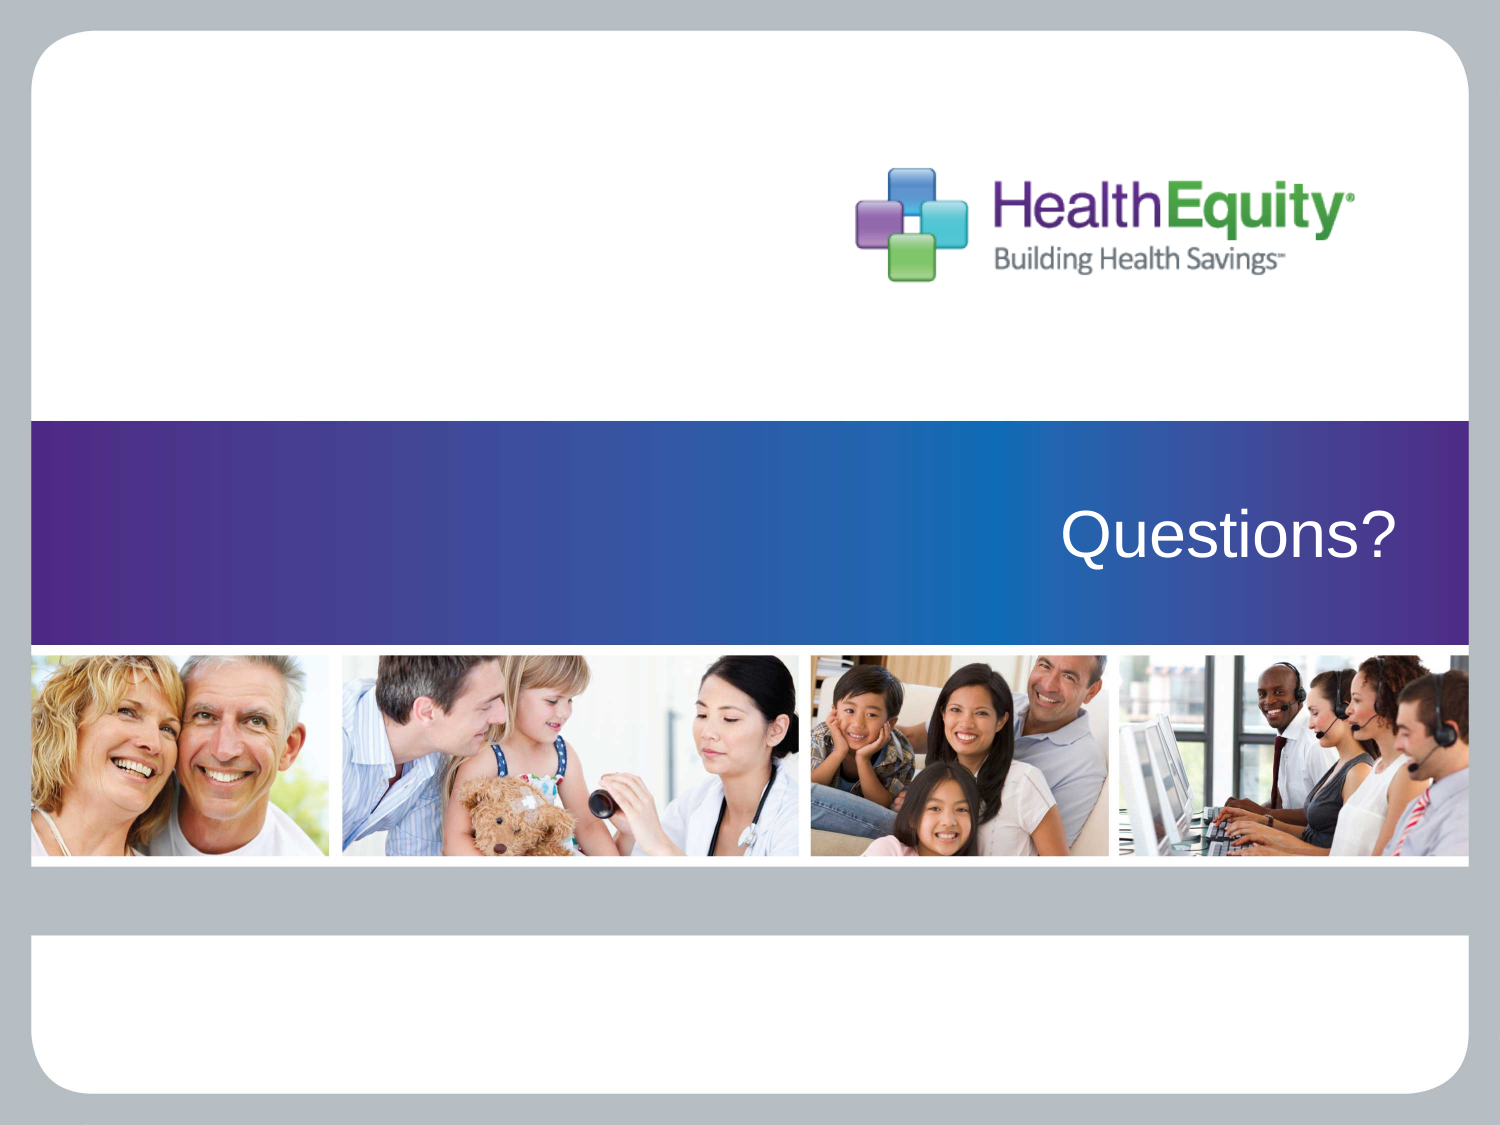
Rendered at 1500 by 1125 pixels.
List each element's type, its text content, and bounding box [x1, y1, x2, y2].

picture [0, 0, 1500, 1125]
title Questions? [187, 424, 1413, 638]
